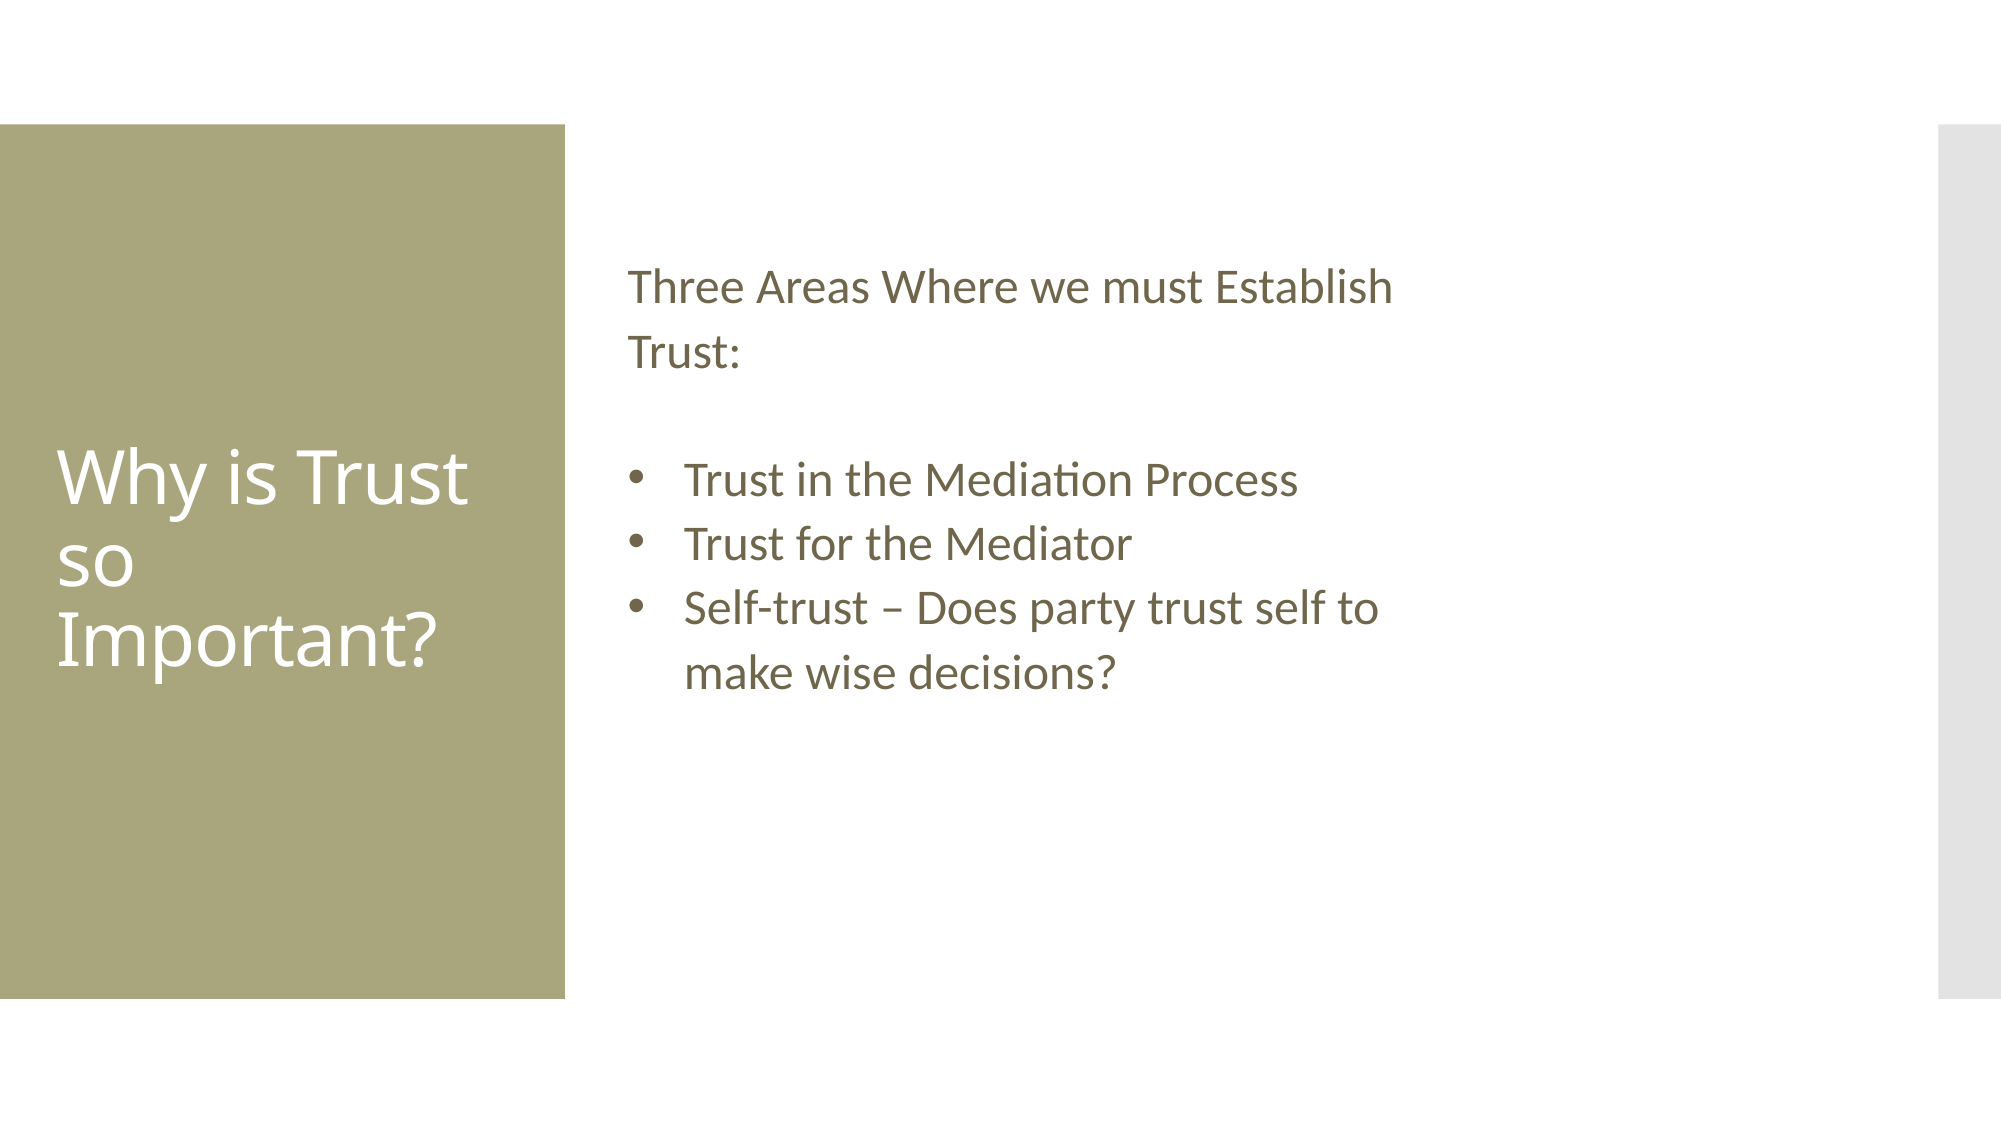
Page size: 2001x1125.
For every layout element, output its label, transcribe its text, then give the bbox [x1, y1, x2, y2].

title Why is Trust so Important? [41, 184, 525, 940]
text_box Three Areas Where we must Establish Trust: Trust in the Mediation Process Trust for the Mediator Self-trust – Does party trust self to make wise decisions? [612, 242, 1494, 771]
